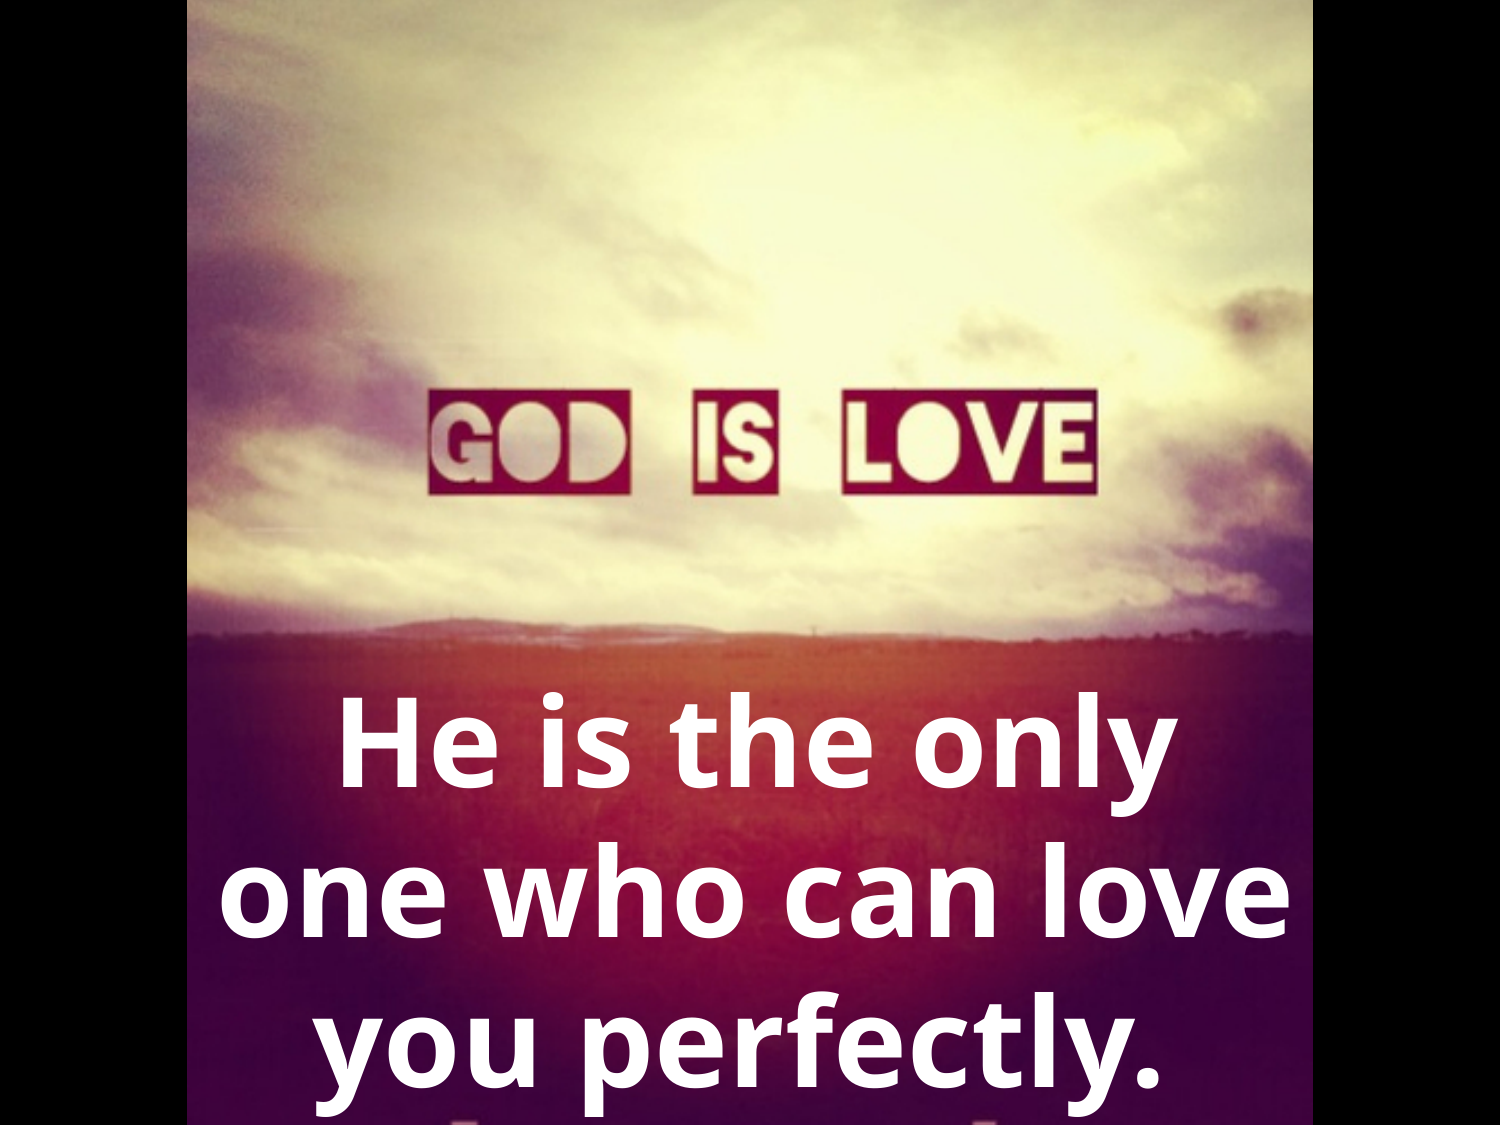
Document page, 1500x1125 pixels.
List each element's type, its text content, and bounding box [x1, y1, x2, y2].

text_box He is the only one who can love you perfectly. [1313, 655, 1319, 1121]
picture [187, 0, 1313, 1125]
